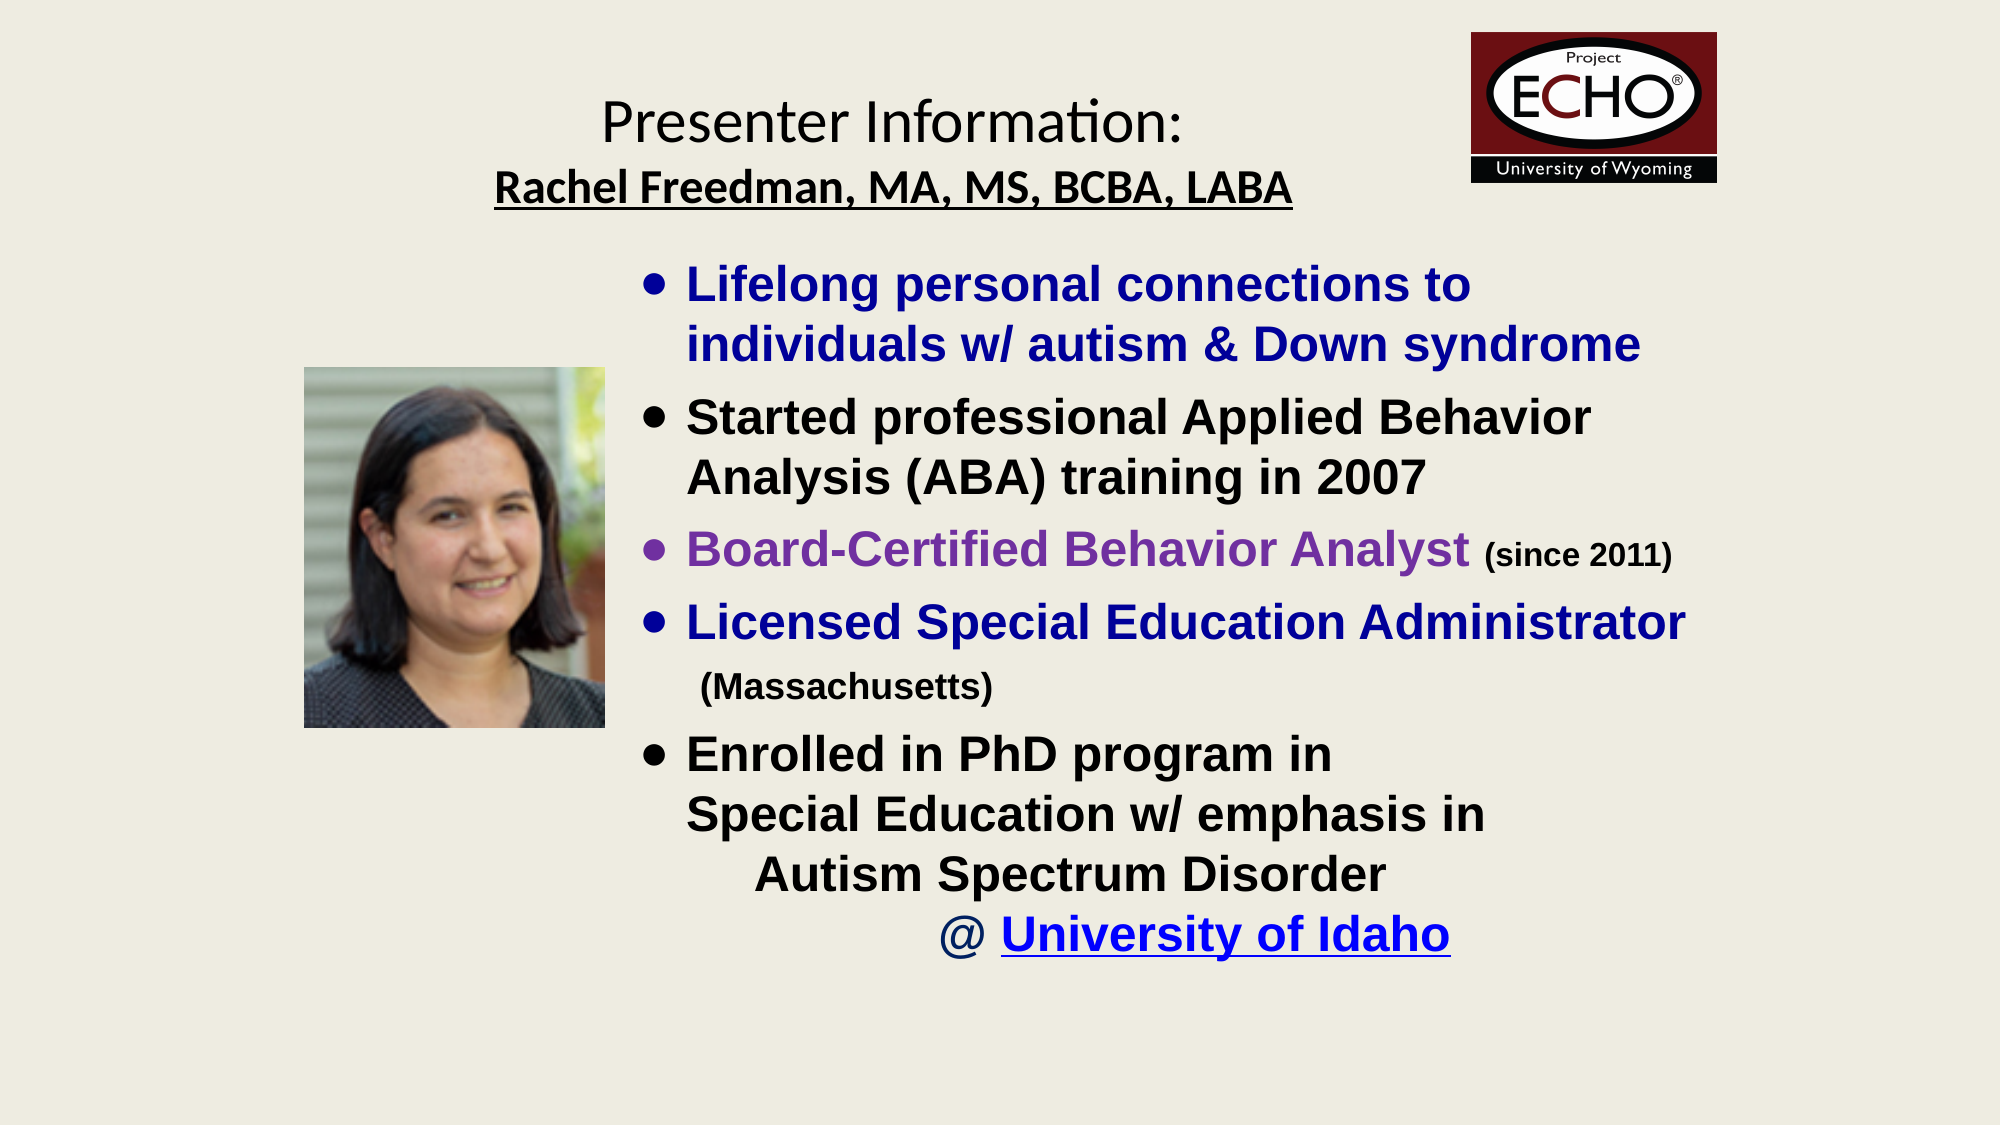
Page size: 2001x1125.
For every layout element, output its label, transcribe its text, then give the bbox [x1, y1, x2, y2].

text_box Presenter Information: Rachel Freedman, MA, MS, BCBA, LABA [335, 64, 1452, 230]
list Lifelong personal connections to individuals w/ autism & Down syndrome Started professional Applied Behavior Analysis (ABA) training in 2007 Board-Certified Behavior Analyst (since 2011) Licensed Special Education Administrator (Massachusetts) Enrolled in PhD program in Special Education w/ emphasis in Autism Spectrum Disorder @ University of Idaho [624, 236, 1704, 1062]
picture [1471, 32, 1717, 184]
picture [304, 367, 605, 728]
